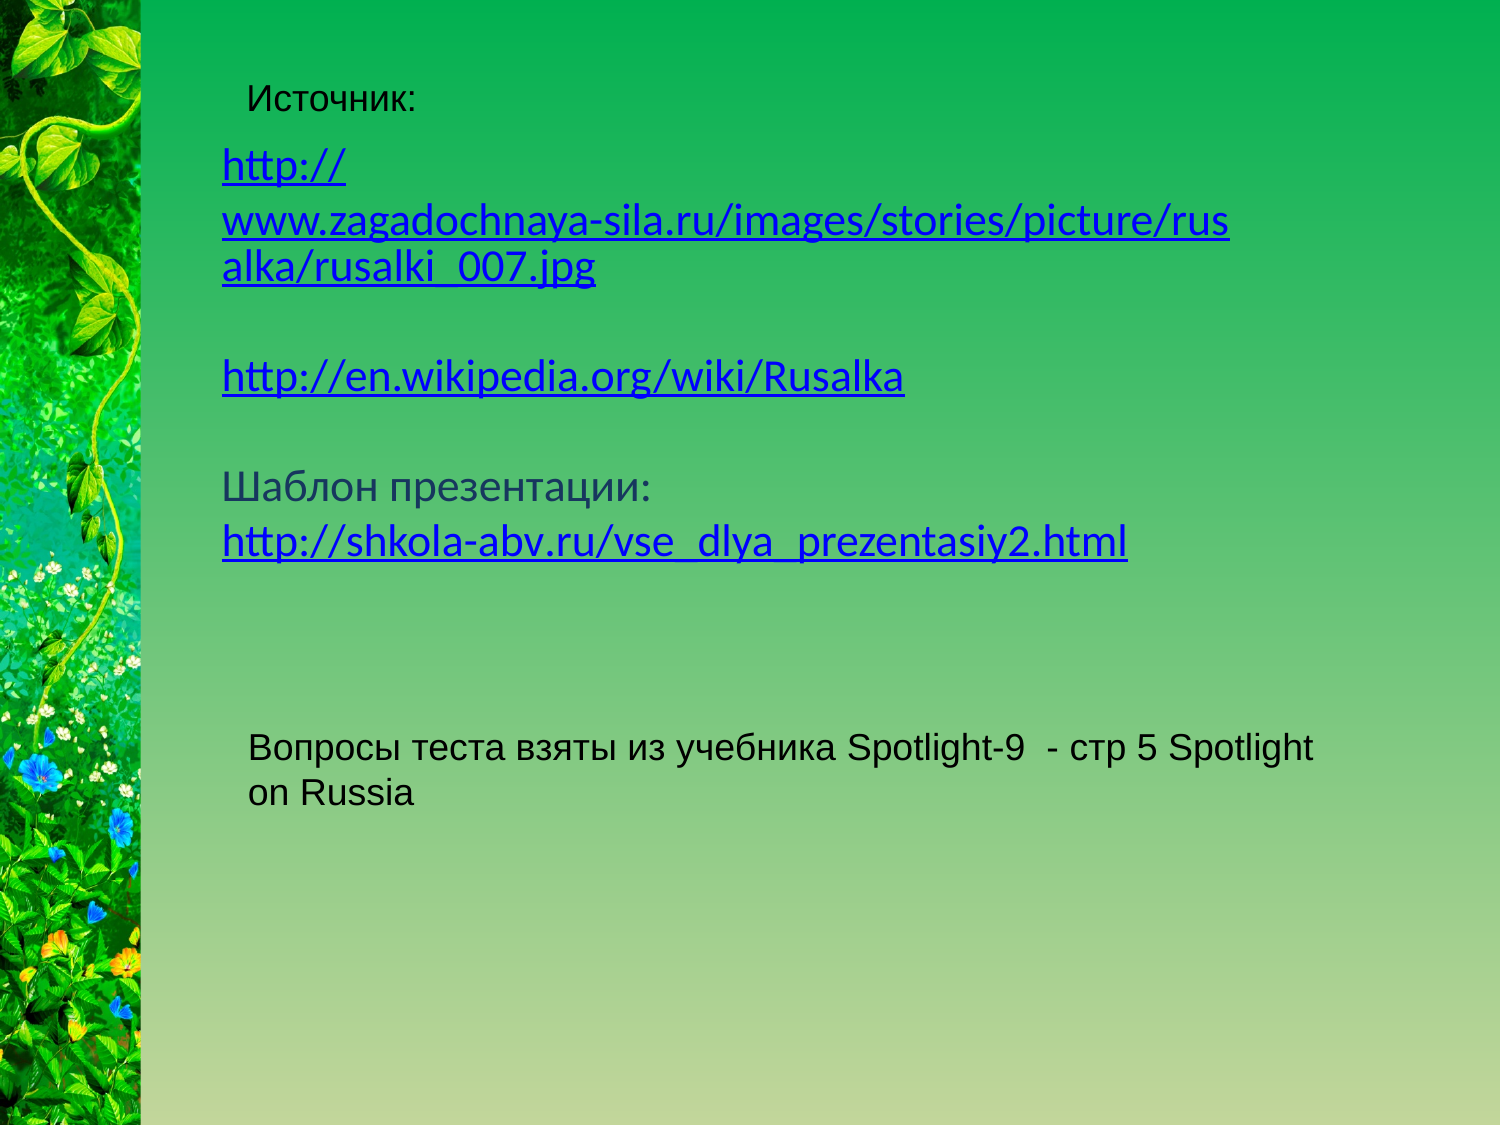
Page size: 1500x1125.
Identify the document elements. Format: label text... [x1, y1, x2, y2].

picture [0, 0, 141, 1125]
text_box http://www.zagadochnaya-sila.ru/images/stories/picture/rusalka/rusalki_007.jpg http://en.wikipedia.org/wiki/Rusalka Шаблон презентации: http://shkola-abv.ru/vse_dlya_prezentasiy2.html [206, 126, 1257, 600]
text_box Источник: [231, 66, 433, 127]
text_box Вопросы теста взяты из учебника Spotlight-9 - стр 5 Spotlight on Russia [233, 715, 1379, 821]
